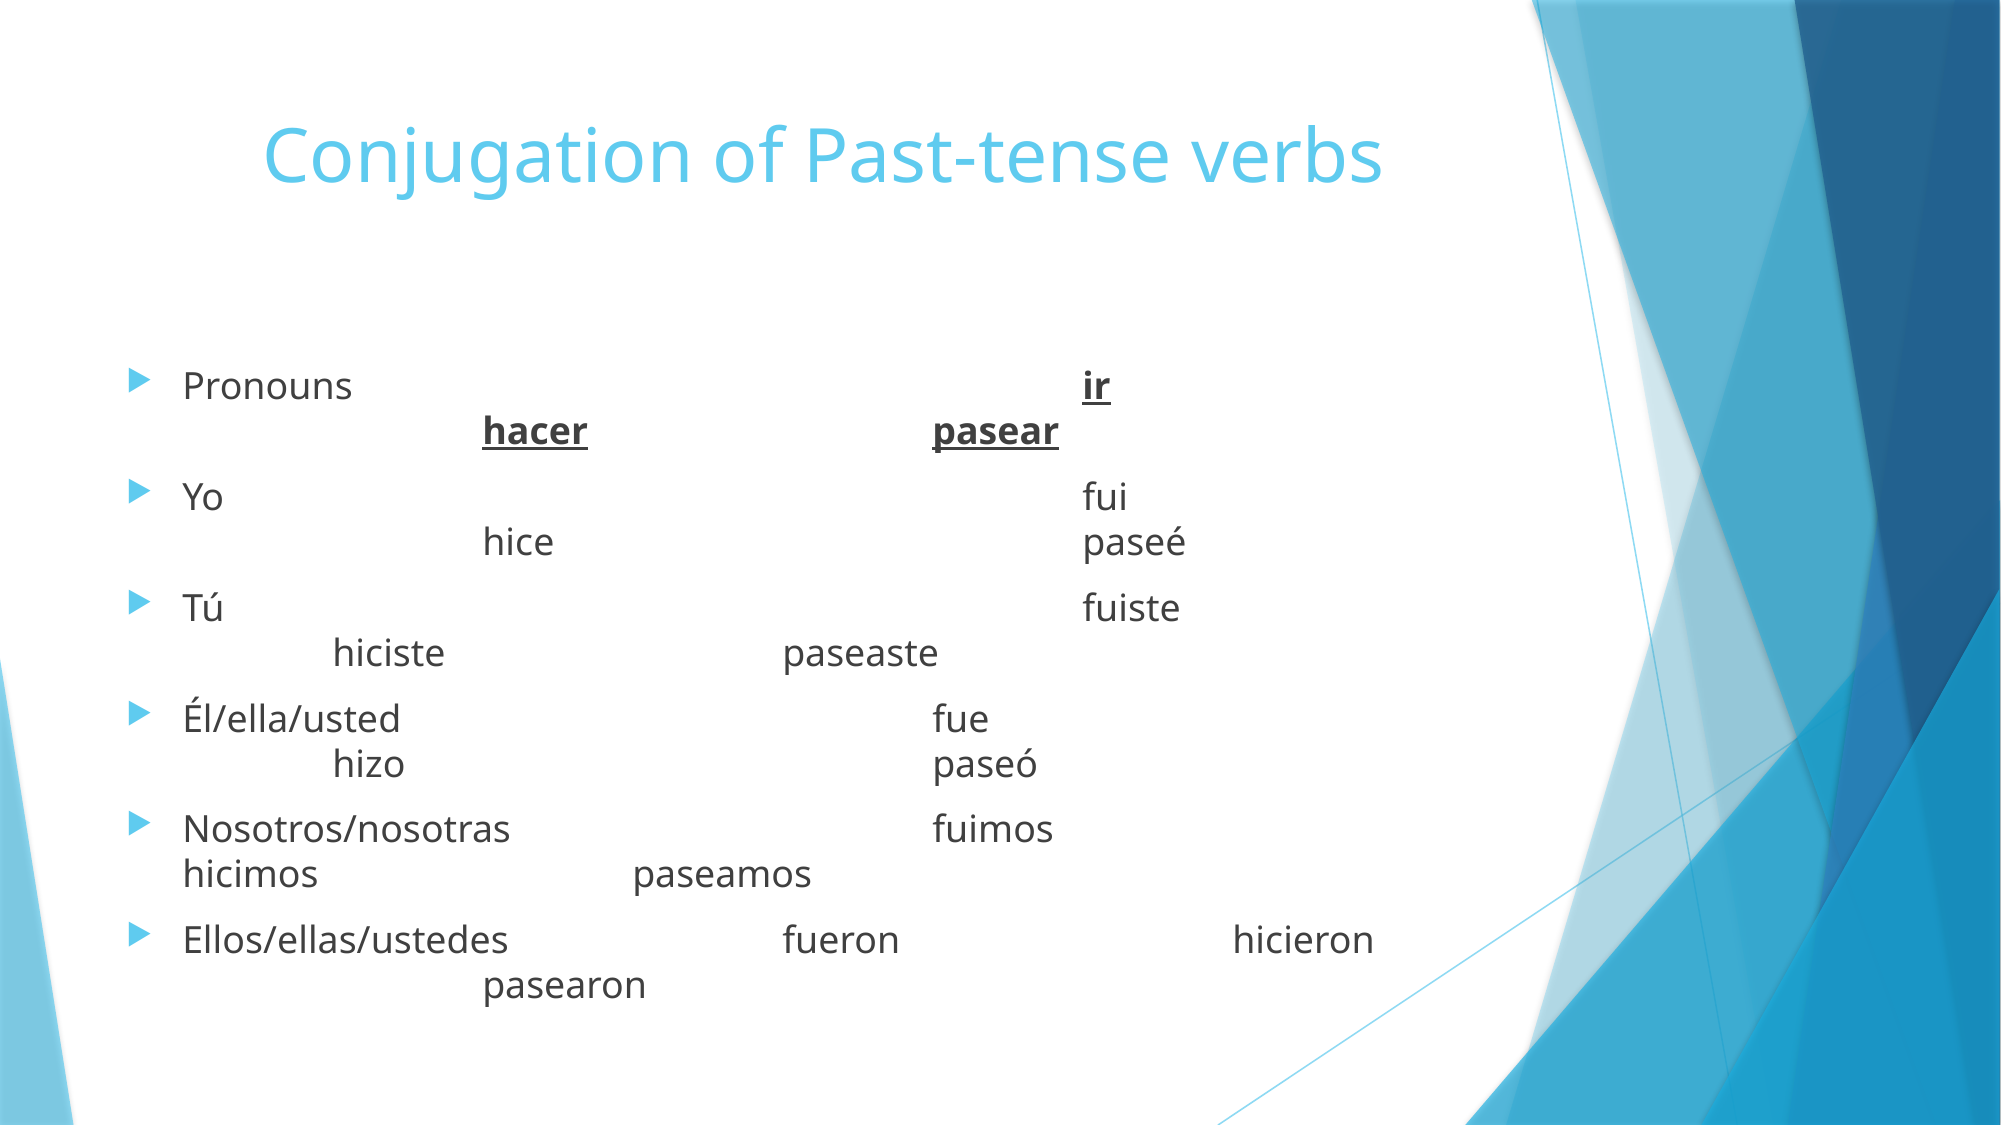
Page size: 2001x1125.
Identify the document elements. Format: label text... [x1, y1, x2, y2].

title Conjugation of Past-tense verbs [111, 99, 1522, 317]
list Pronouns ir hacer pasear Yo fui hice paseé Tú fuiste hiciste paseaste Él/ella/usted fue hizo paseó Nosotros/nosotras fuimos hicimos paseamos Ellos/ellas/ustedes fueron hicieron pasearon [111, 354, 1522, 992]
